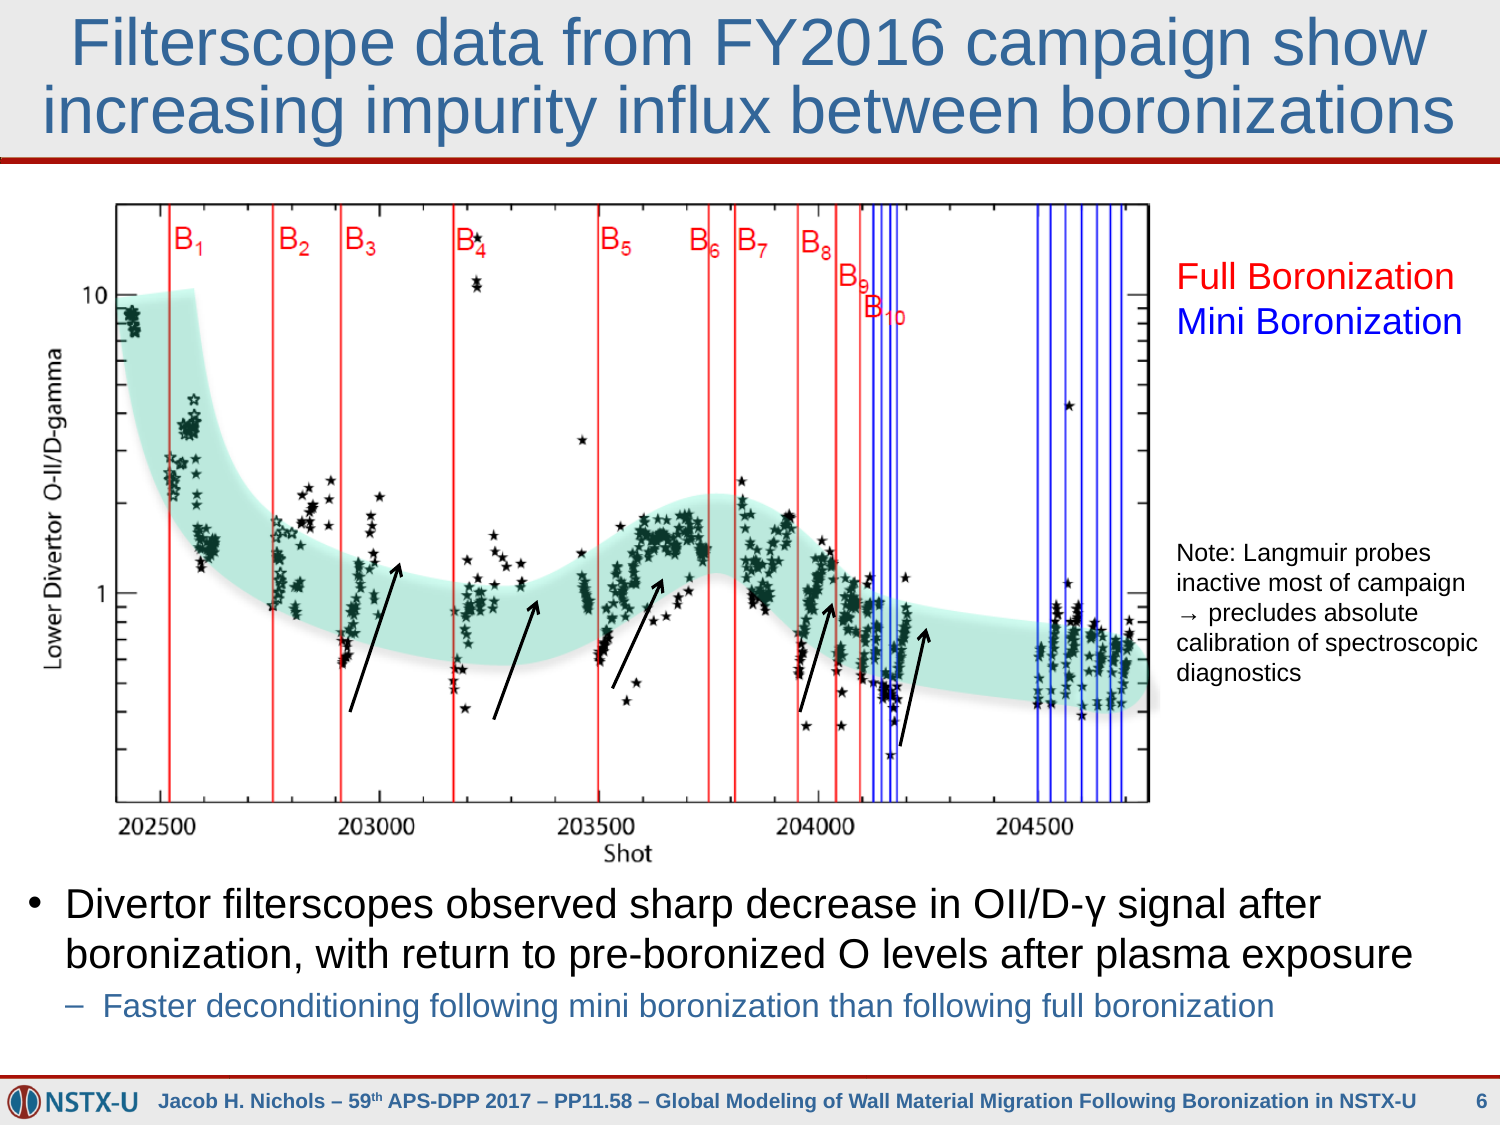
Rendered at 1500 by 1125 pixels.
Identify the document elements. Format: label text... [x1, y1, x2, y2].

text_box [493, 599, 538, 720]
picture [1405, 1100, 1412, 1106]
picture [0, 158, 1500, 164]
picture [0, 1075, 1500, 1125]
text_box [899, 627, 927, 747]
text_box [612, 578, 664, 689]
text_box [799, 602, 833, 713]
picture [37, 191, 1162, 868]
picture [659, 1100, 667, 1106]
title Filterscope data from FY2016 campaign show increasing impurity influx between boronizations [0, 0, 1500, 158]
text_box Full Boronization Mini Boronization [1167, 244, 1500, 350]
list Divertor filterscopes observed sharp decrease in OII/D-γ signal after boronization, with return to pre-boronized O levels after plasma exposure Faster deconditioning following mini boronization than following full boronization [12, 869, 1497, 1100]
picture [441, 1100, 448, 1106]
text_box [349, 562, 401, 713]
text_box Note: Langmuir probes inactive most of campaign → precludes absolute calibration of spectroscopic diagnostics [1167, 529, 1500, 694]
